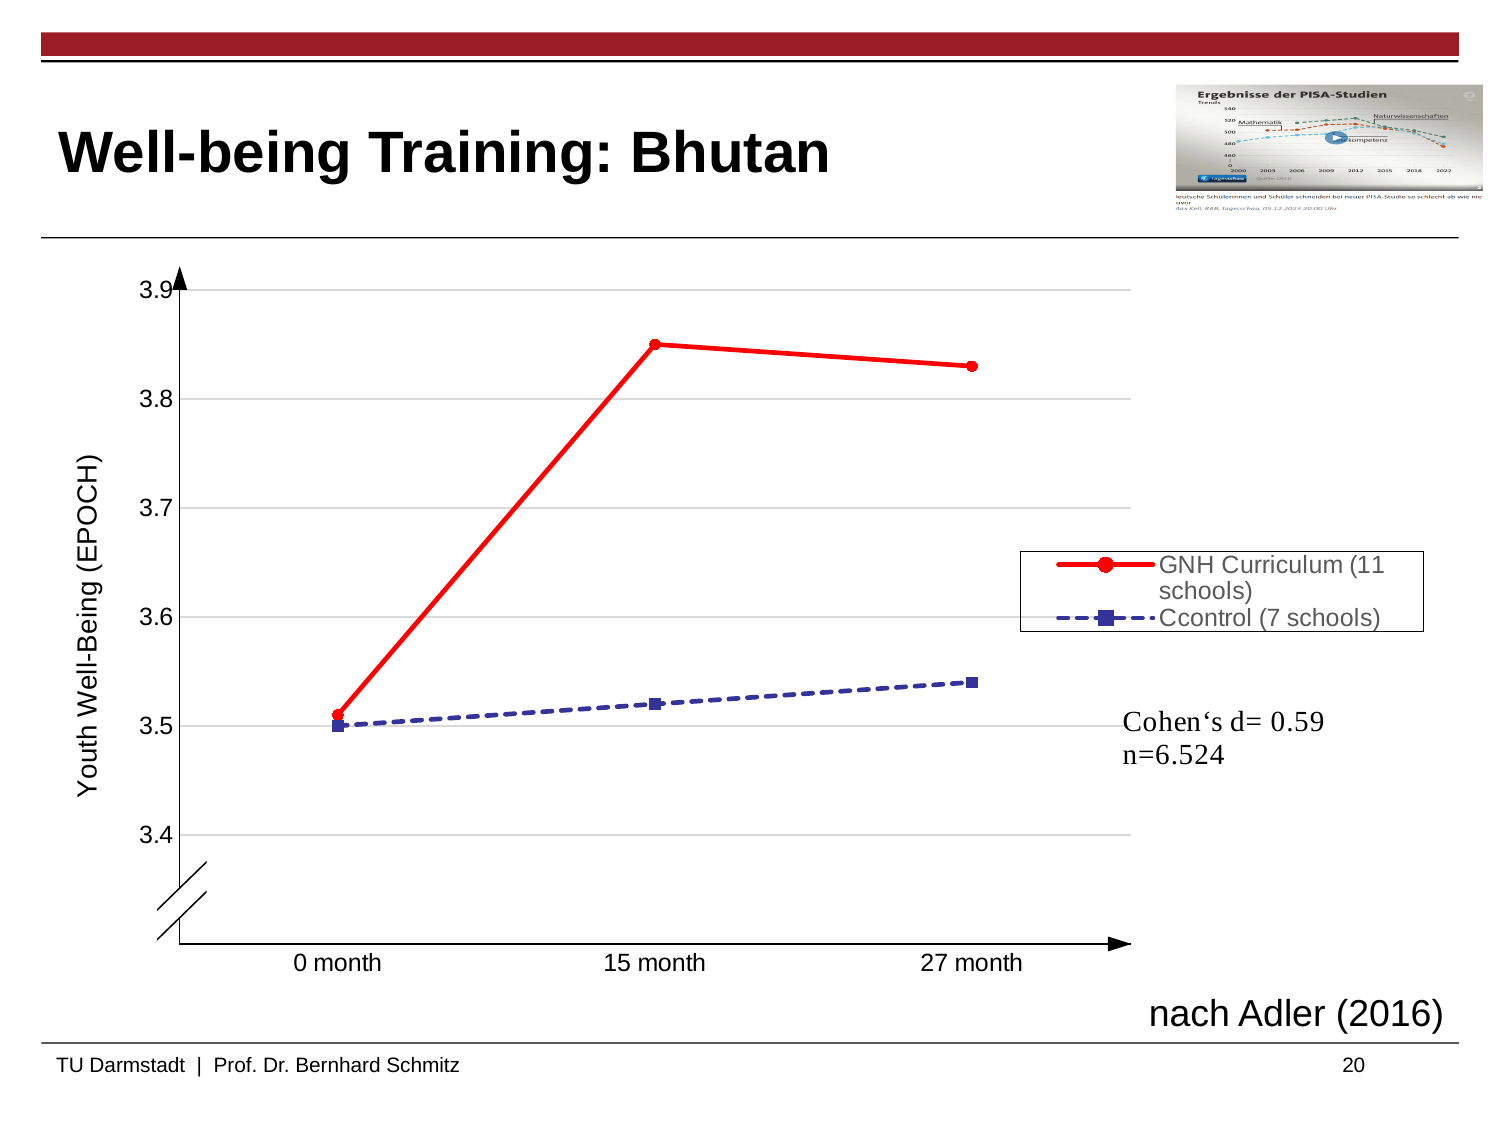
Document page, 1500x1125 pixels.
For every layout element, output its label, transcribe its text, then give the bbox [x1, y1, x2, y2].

text_box nach Adler (2016) [797, 981, 1459, 1042]
title Well-being Training: Bhutan [58, 79, 1149, 218]
chart [58, 265, 1448, 1001]
picture [1175, 84, 1483, 214]
